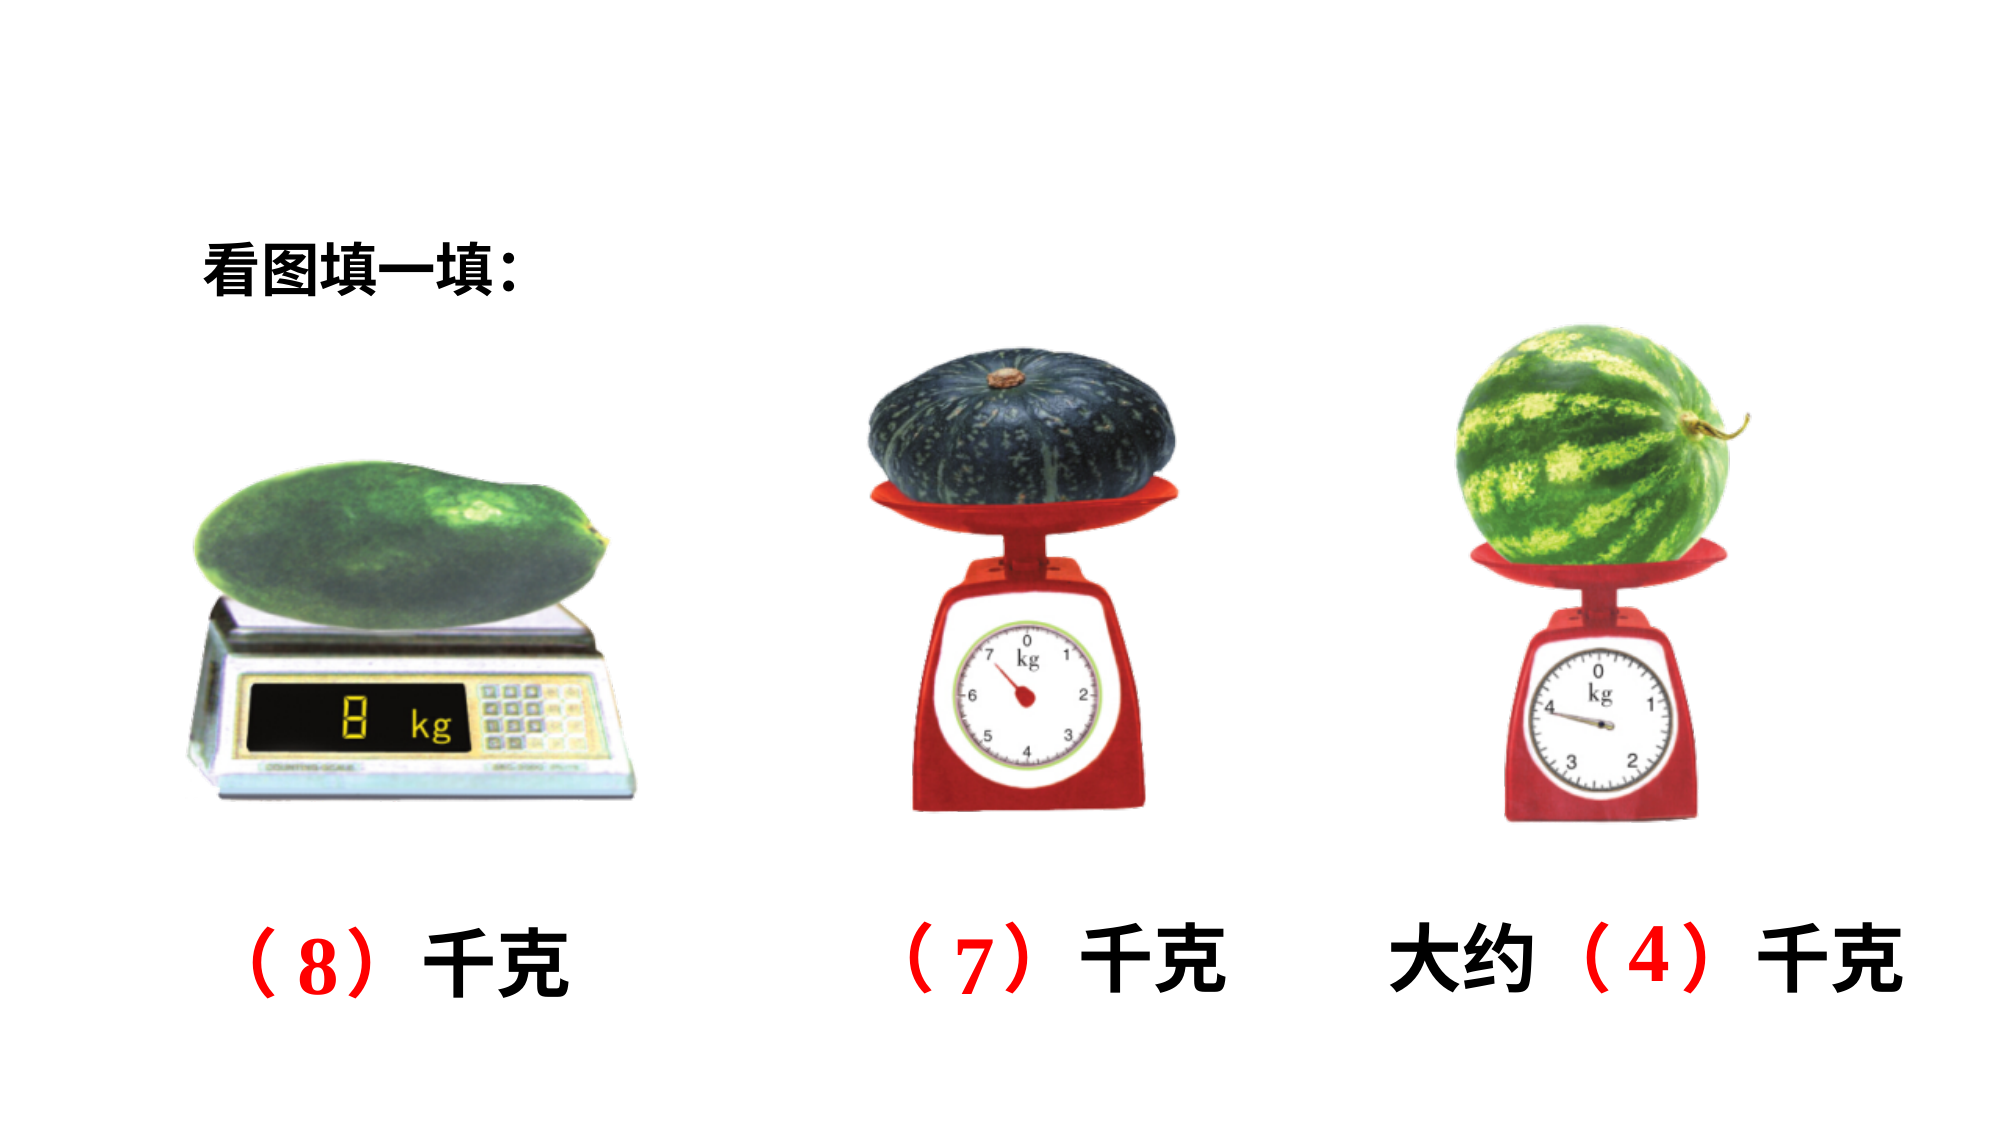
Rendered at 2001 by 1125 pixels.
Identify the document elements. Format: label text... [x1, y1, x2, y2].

text_box 看图填一填： [188, 225, 595, 310]
picture [151, 406, 682, 813]
text_box （ ）千克 [377, 908, 646, 1014]
text_box 4 [1613, 890, 1708, 1006]
text_box （ ）千克 [845, 903, 938, 1009]
text_box 8 [282, 903, 377, 1019]
text_box 大约（ ）千克 [1373, 903, 1952, 1009]
picture [788, 322, 1249, 837]
text_box （ ）千克 [188, 908, 282, 1014]
text_box （ ）千克 [1033, 903, 1303, 1009]
text_box 7 [938, 903, 1033, 1019]
picture [1355, 298, 1808, 837]
